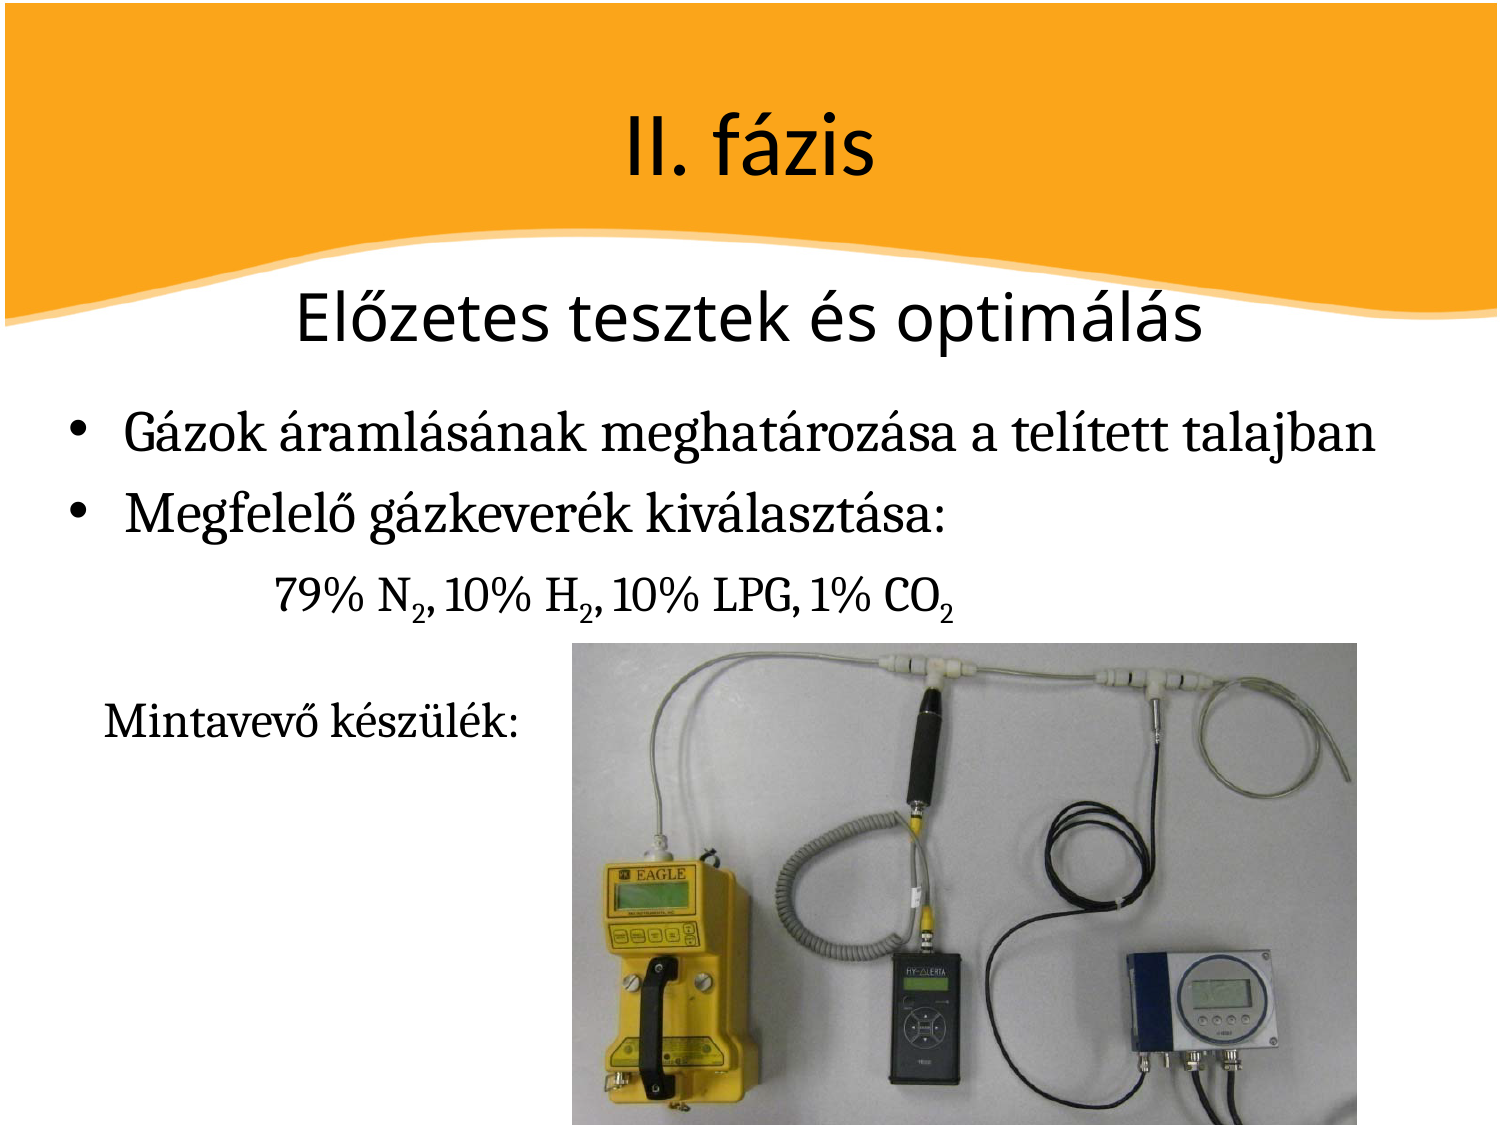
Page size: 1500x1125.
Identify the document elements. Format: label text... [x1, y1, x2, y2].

list Gázok áramlásának meghatározása a telített talajban Megfelelő gázkeverék kiválasztása: 79% N2, 10% H2, 10% LPG, 1% CO2 [52, 385, 1459, 1088]
text_box Előzetes tesztek és optimálás [76, 267, 1424, 362]
picture [0, 0, 1500, 1125]
text_box Mintavevő készülék: [88, 680, 561, 756]
title II. fázis [74, 44, 1426, 233]
